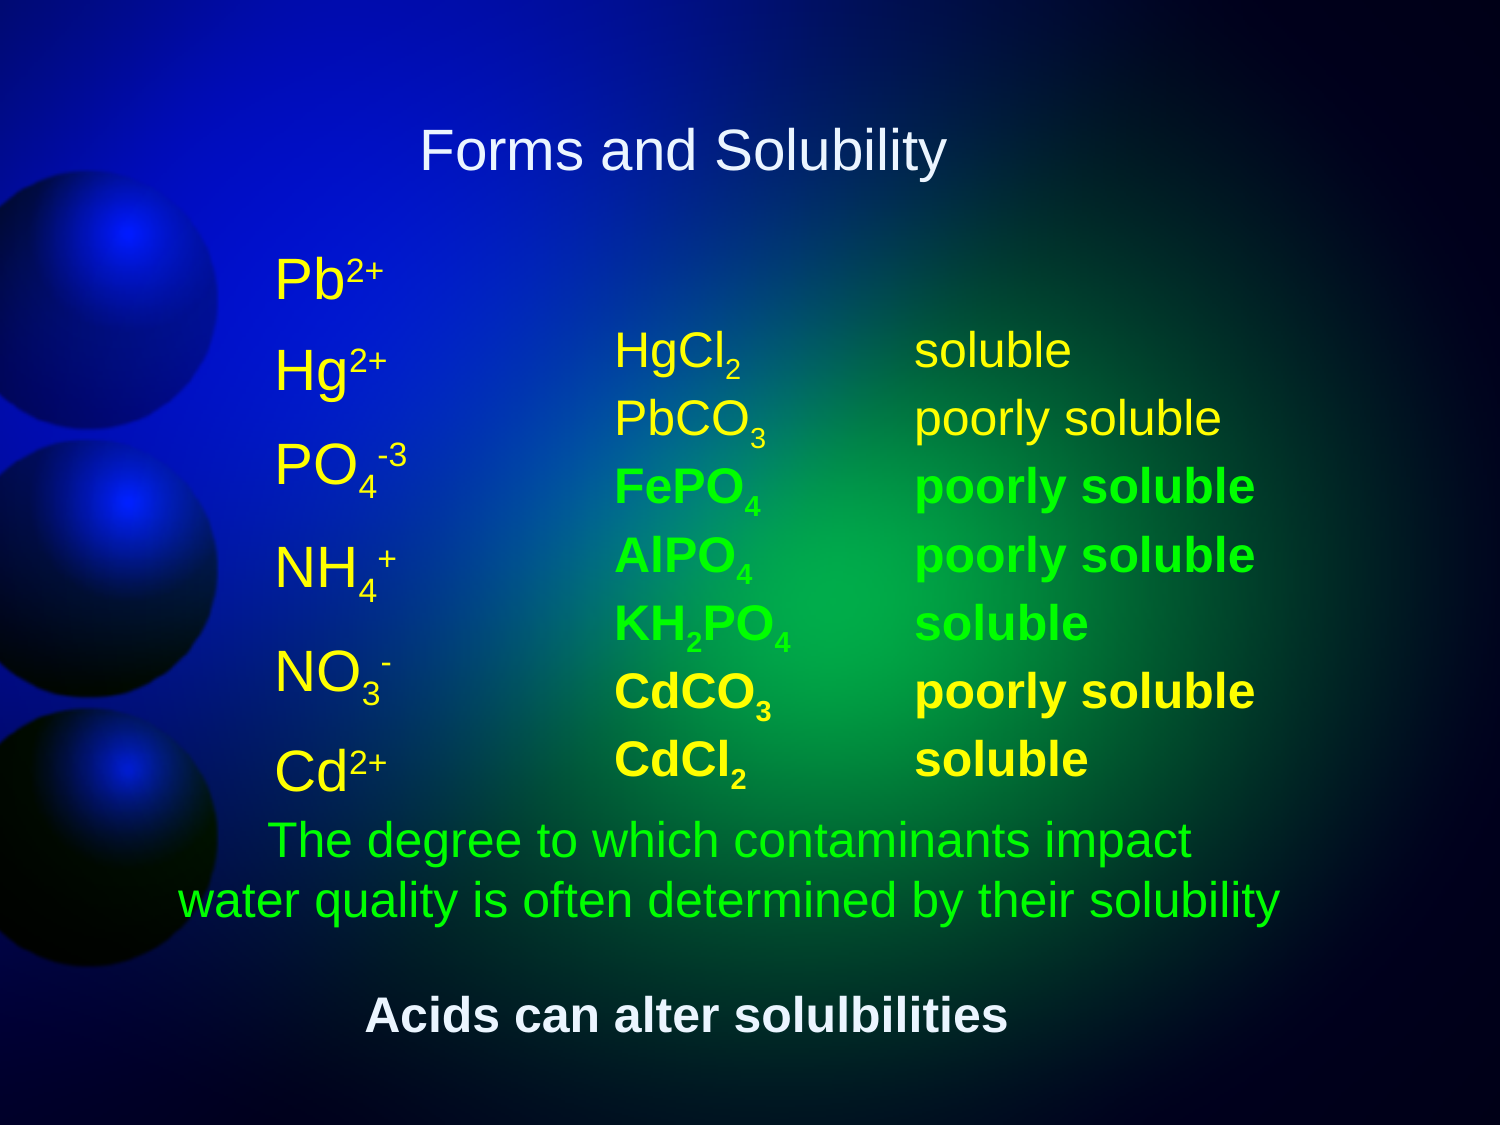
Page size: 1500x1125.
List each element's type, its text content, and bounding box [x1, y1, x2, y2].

text_box Pb2+ Hg2+ PO4-3 NH4+ NO3- Cd2+ [259, 212, 439, 811]
text_box Acids can alter solulbilities [349, 974, 1039, 1050]
text_box Forms and Solubility [404, 104, 964, 190]
text_box HgCl2 soluble PbCO3 poorly soluble FePO4 poorly soluble AlPO4 poorly soluble KH2PO4 soluble CdCO3 poorly soluble CdCl2 soluble [599, 309, 1271, 799]
text_box The degree to which contaminants impact water quality is often determined by their solubility [163, 799, 1297, 935]
picture [0, 0, 1500, 1125]
